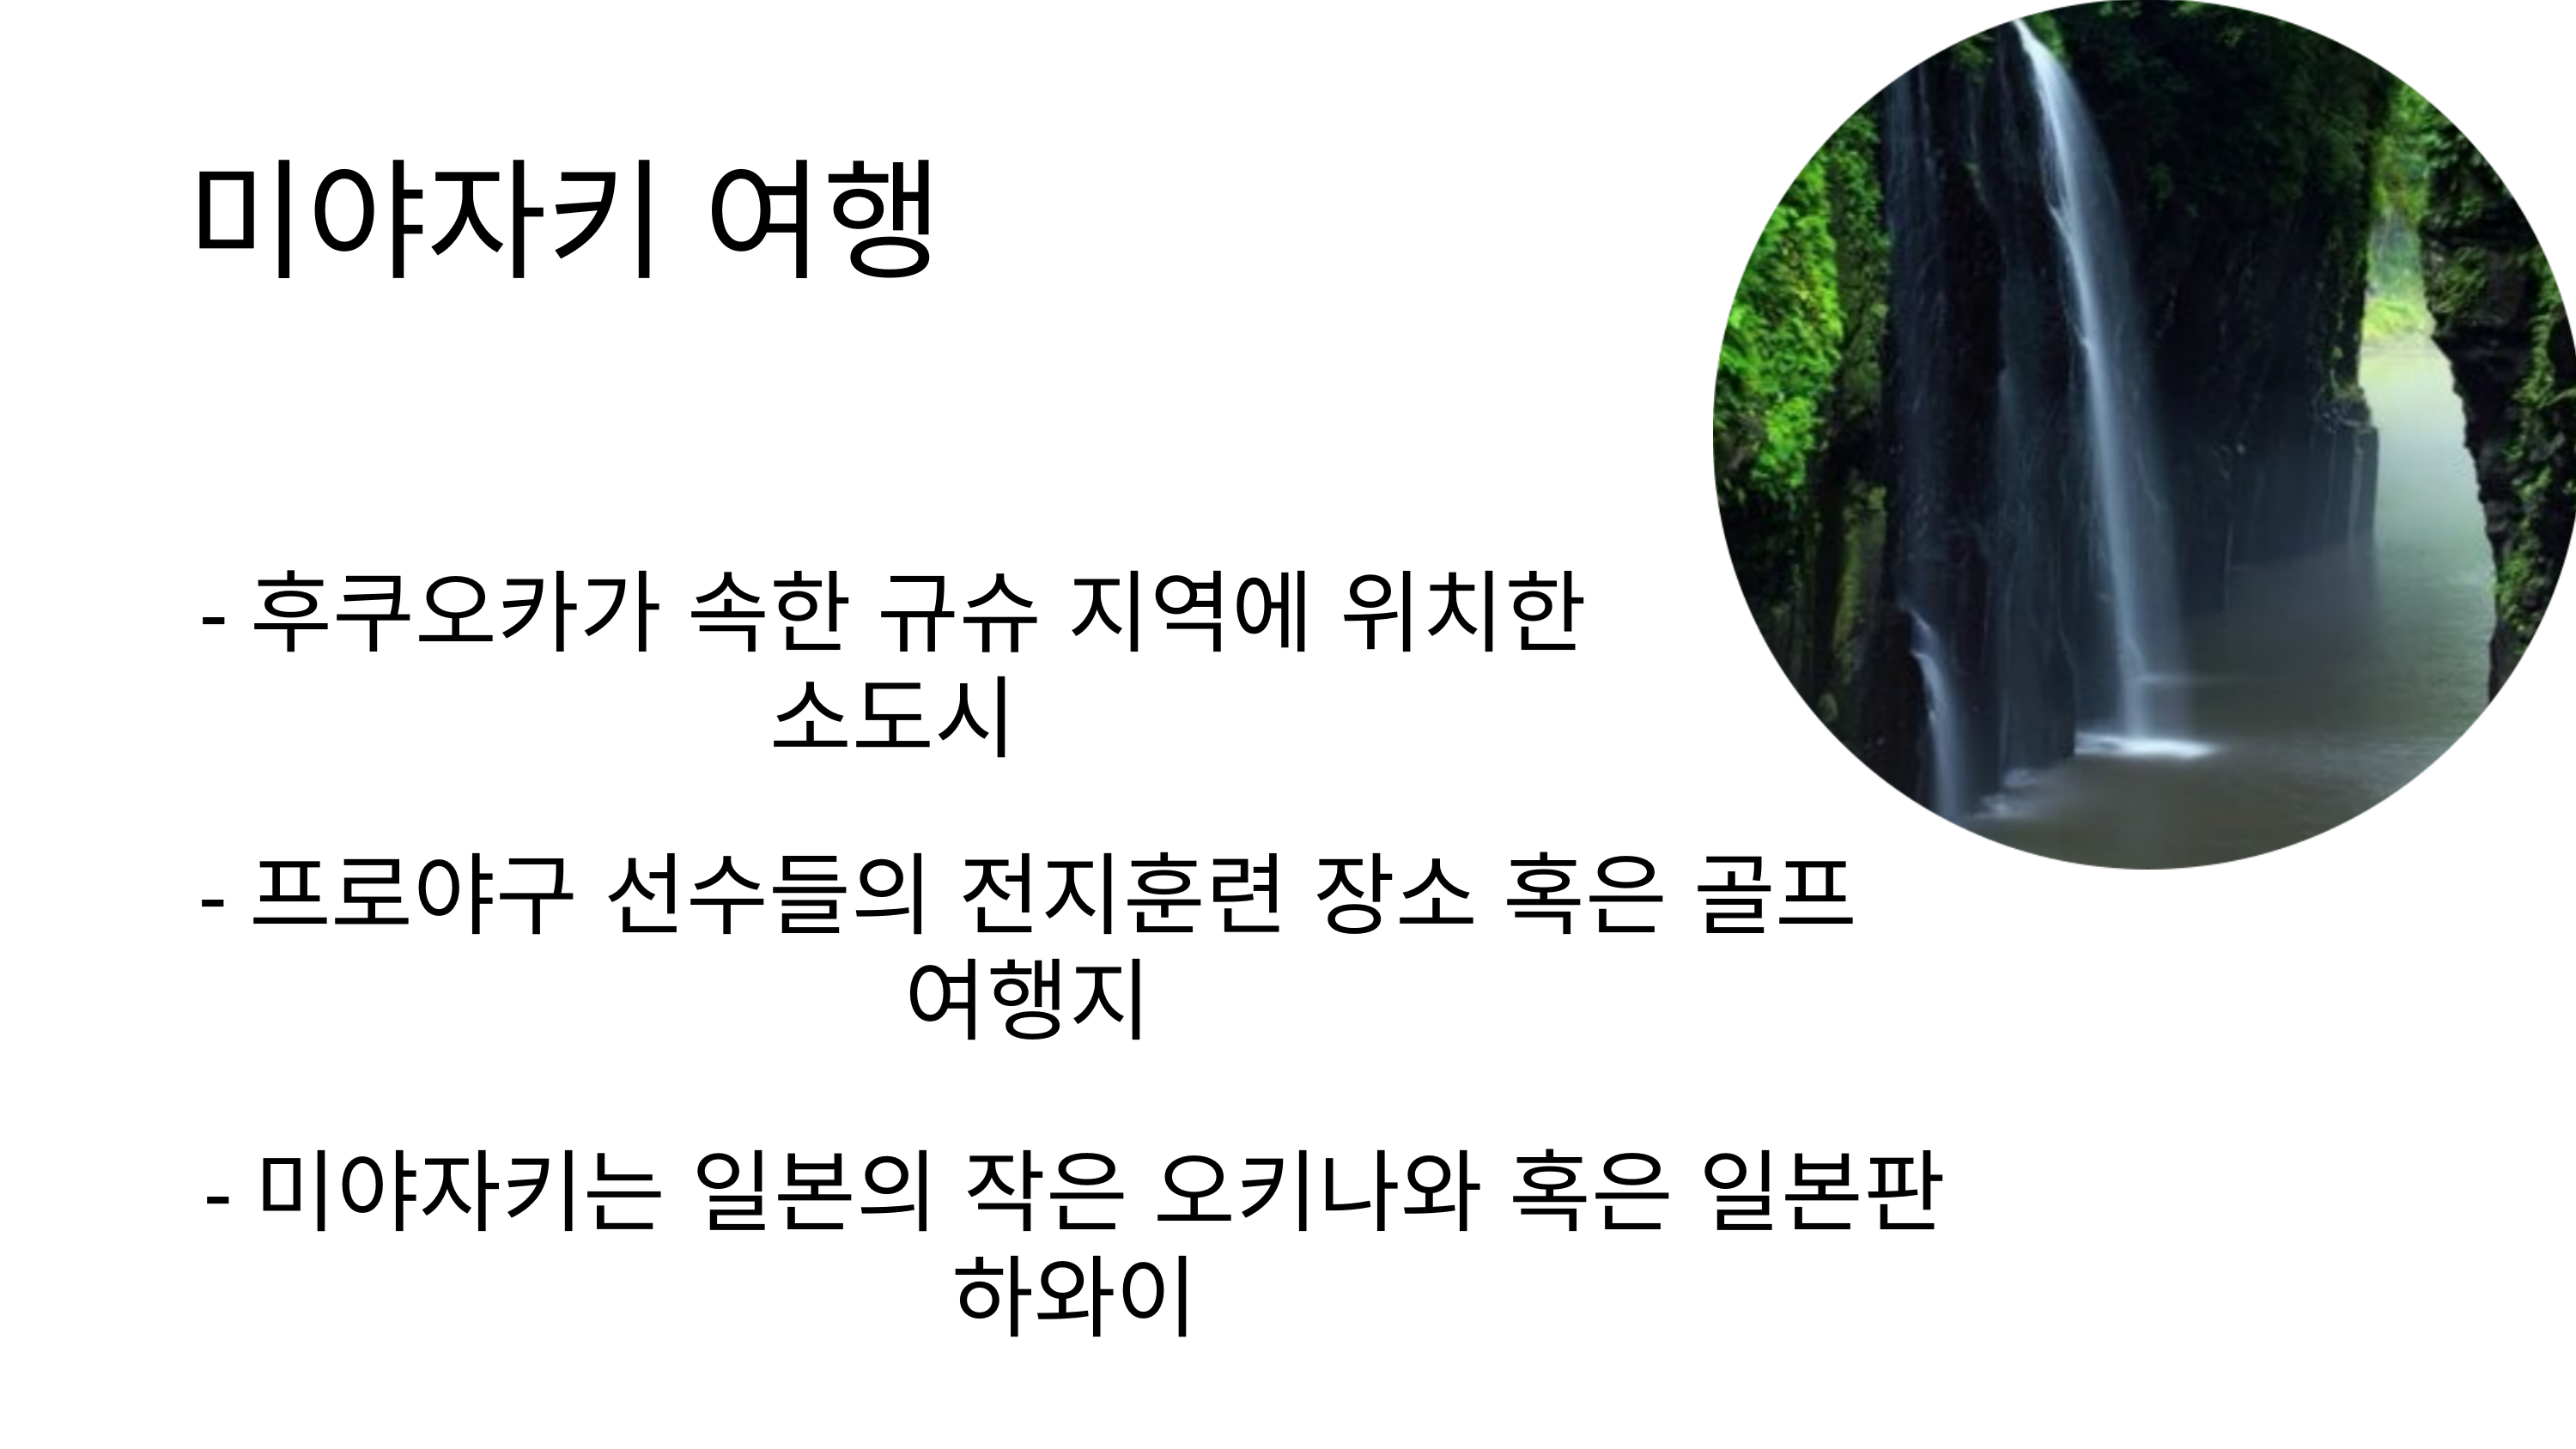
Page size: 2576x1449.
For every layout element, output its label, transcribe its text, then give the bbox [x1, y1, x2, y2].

text_box -프로야구 선수들의 전지훈련 장소 혹은 골프 여행지 [68, 842, 1990, 968]
text_box -미야자키는 일본의 작은 오키나와 혹은 일본판 하와이 [73, 1139, 2077, 1247]
text_box -후쿠오카가 속한 규슈 지역에 위치한 소도시 [68, 560, 1709, 685]
text_box 미야자키 여행 [173, 142, 957, 300]
picture [1713, 0, 2576, 870]
